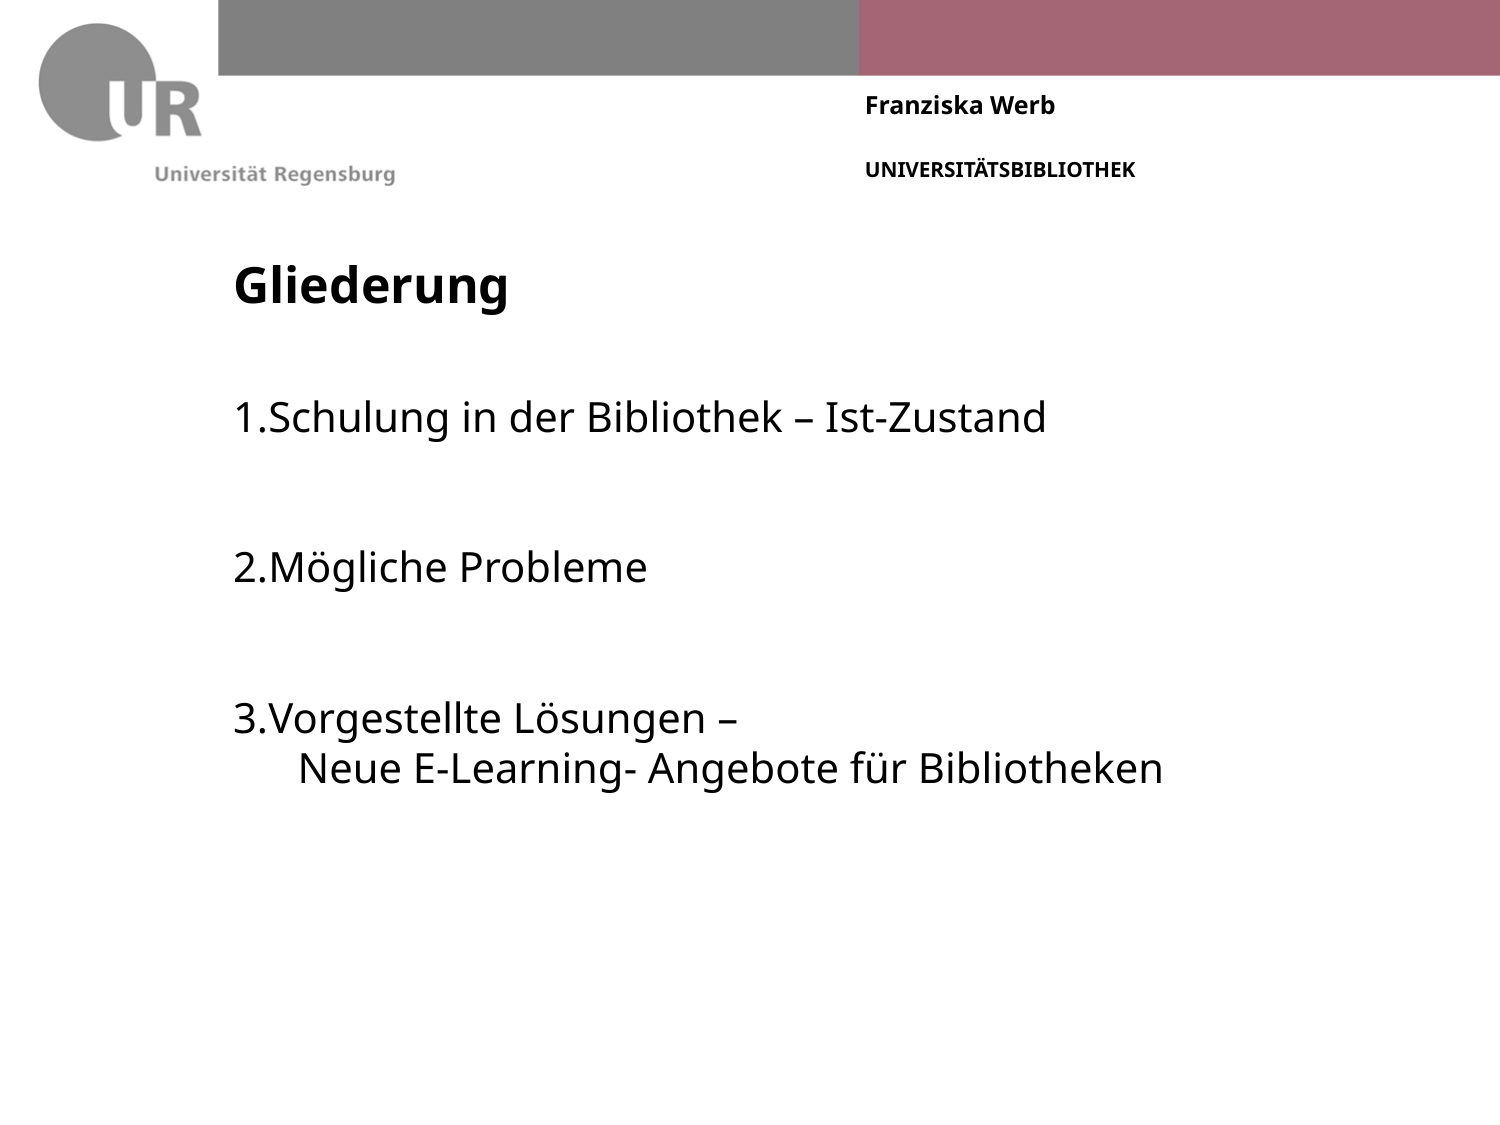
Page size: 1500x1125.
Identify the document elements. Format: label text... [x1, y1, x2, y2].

picture [17, 18, 419, 209]
list Schulung in der Bibliothek – Ist-Zustand Mögliche Probleme Vorgestellte Lösungen – Neue E-Learning- Angebote für Bibliotheken [218, 383, 1400, 1034]
title Gliederung [218, 246, 1398, 361]
